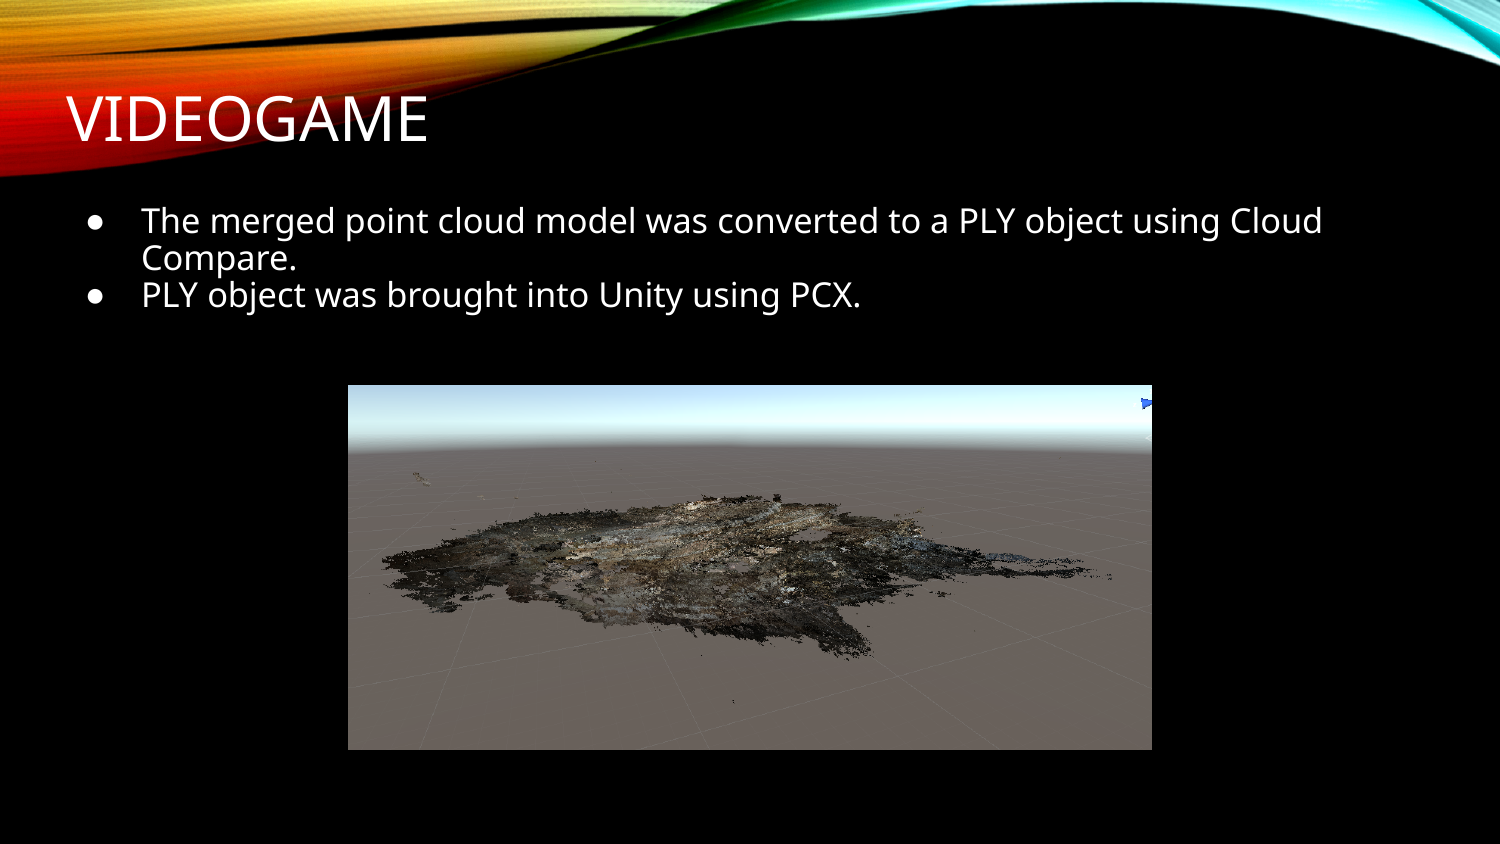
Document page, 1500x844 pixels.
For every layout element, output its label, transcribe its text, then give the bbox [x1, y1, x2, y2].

title Videogame [51, 72, 1449, 167]
picture [348, 385, 1152, 750]
list The merged point cloud model was converted to a PLY object using Cloud Compare. PLY object was brought into Unity using PCX. [51, 189, 1449, 750]
picture [0, 0, 1500, 178]
